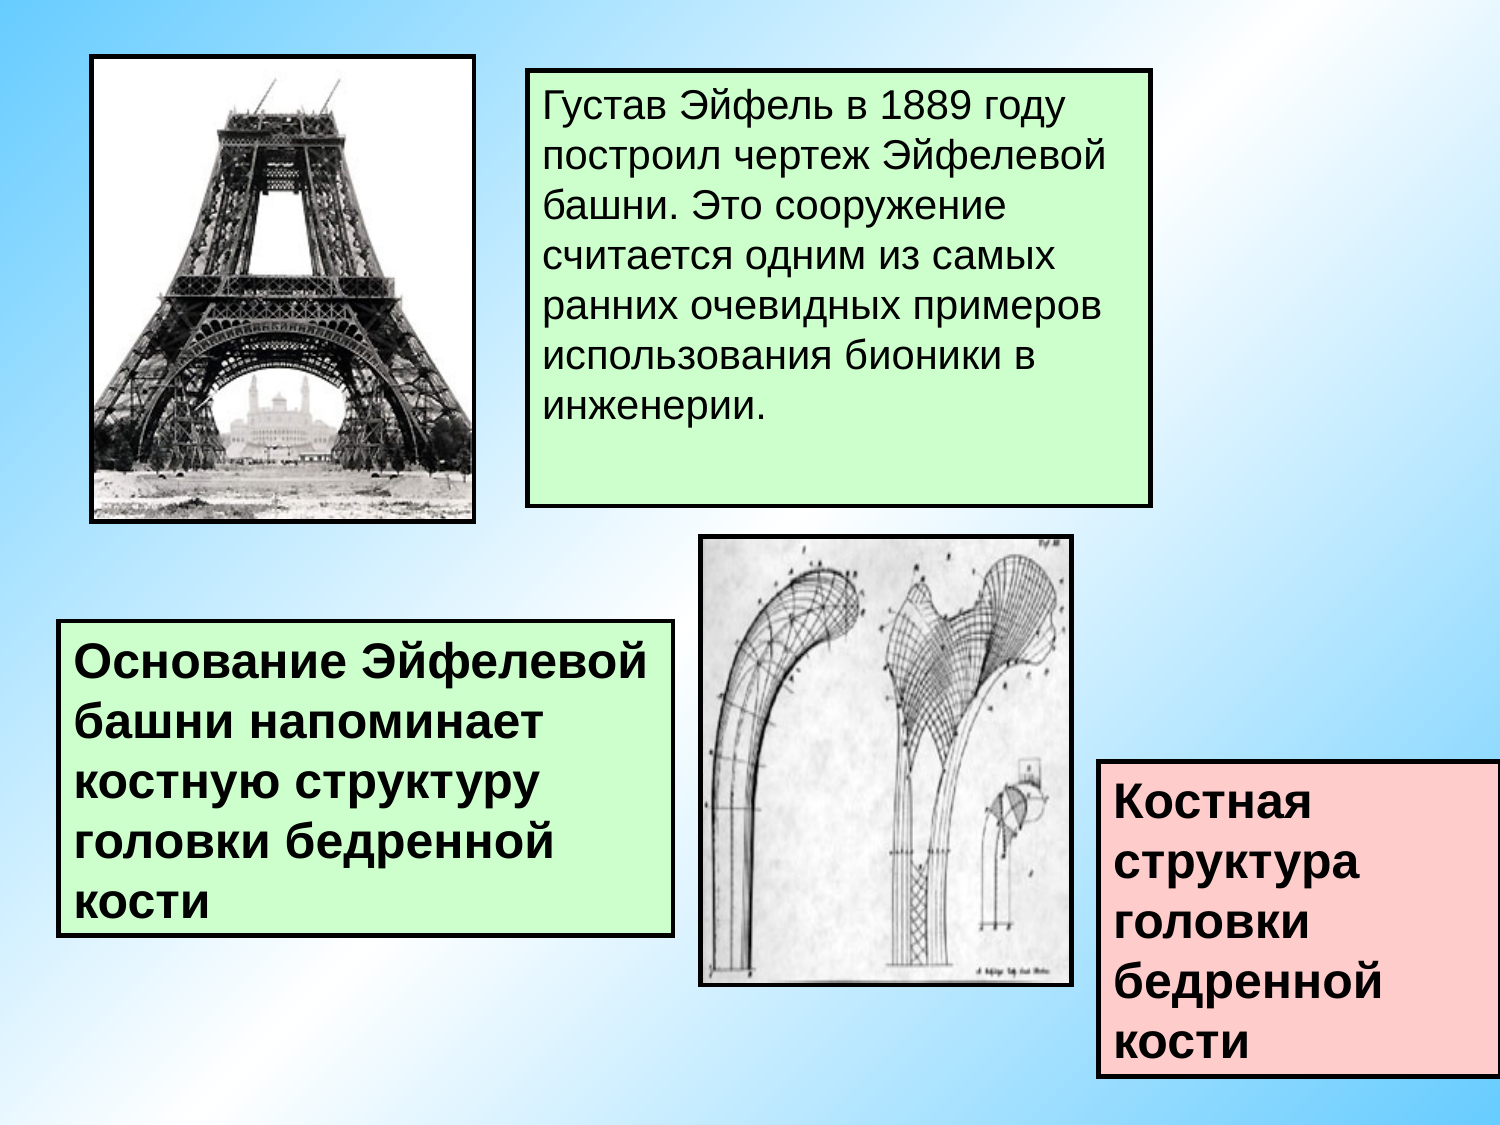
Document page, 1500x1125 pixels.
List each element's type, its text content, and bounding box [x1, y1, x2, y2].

picture [702, 538, 1070, 983]
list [93, 58, 472, 520]
text_box Костная структура головки бедренной кости [1098, 761, 1500, 1077]
text_box Основание Эйфелевой башни напоминает костную структуру головки бедренной кости [58, 621, 673, 936]
text_box Густав Эйфель в 1889 году построил чертеж Эйфелевой башни. Это сооружение считается одним из самых ранних очевидных примеров использования бионики в инженерии. [527, 70, 1151, 507]
